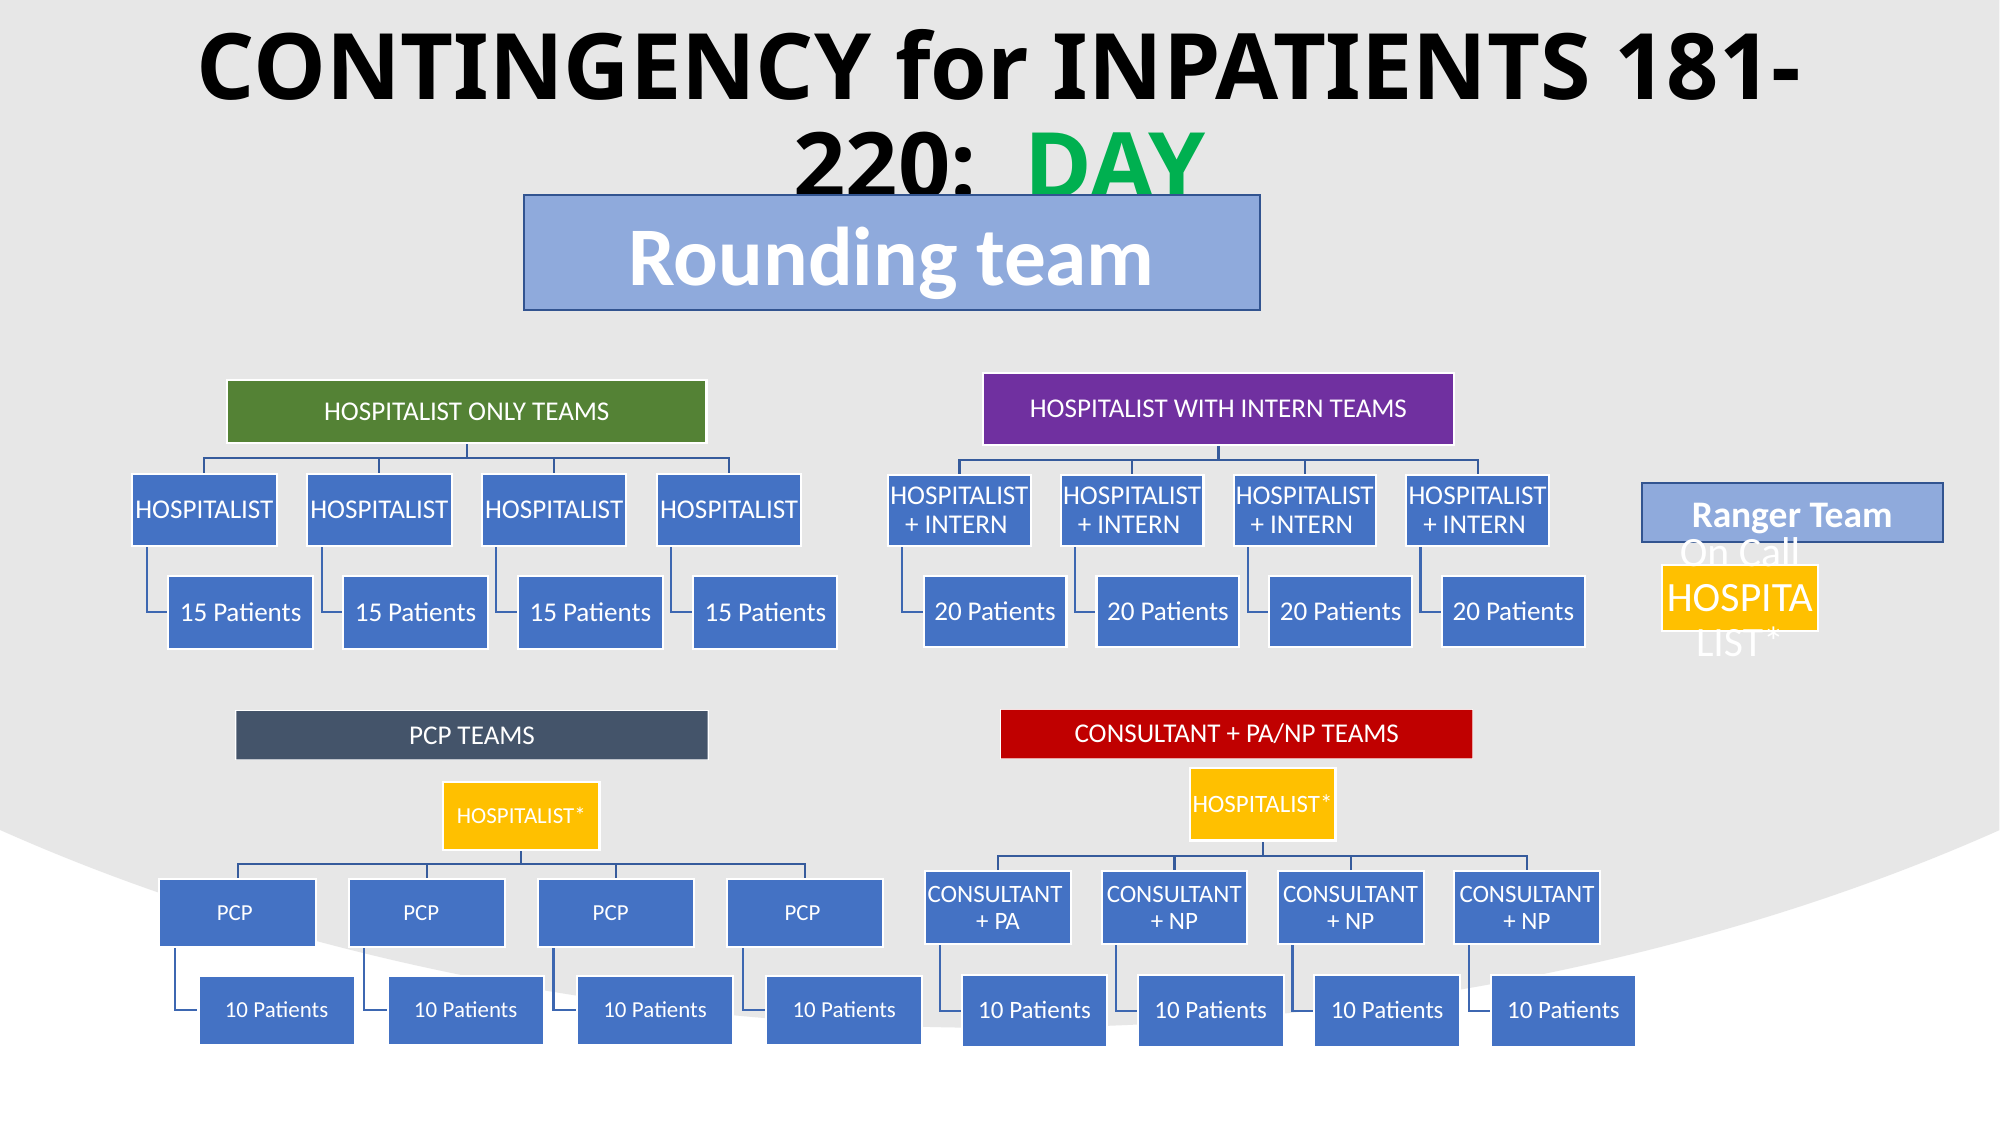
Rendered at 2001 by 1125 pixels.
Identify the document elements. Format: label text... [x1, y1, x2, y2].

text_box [1001, 709, 1473, 759]
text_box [925, 639, 1637, 1125]
text_box [0, 0, 2000, 954]
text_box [131, 240, 838, 789]
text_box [236, 711, 708, 760]
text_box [159, 194, 1260, 1125]
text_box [887, 227, 1585, 793]
title CONTINGENCY for INPATIENTS 181-220: DAY [137, 10, 1863, 228]
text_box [1641, 482, 1944, 700]
